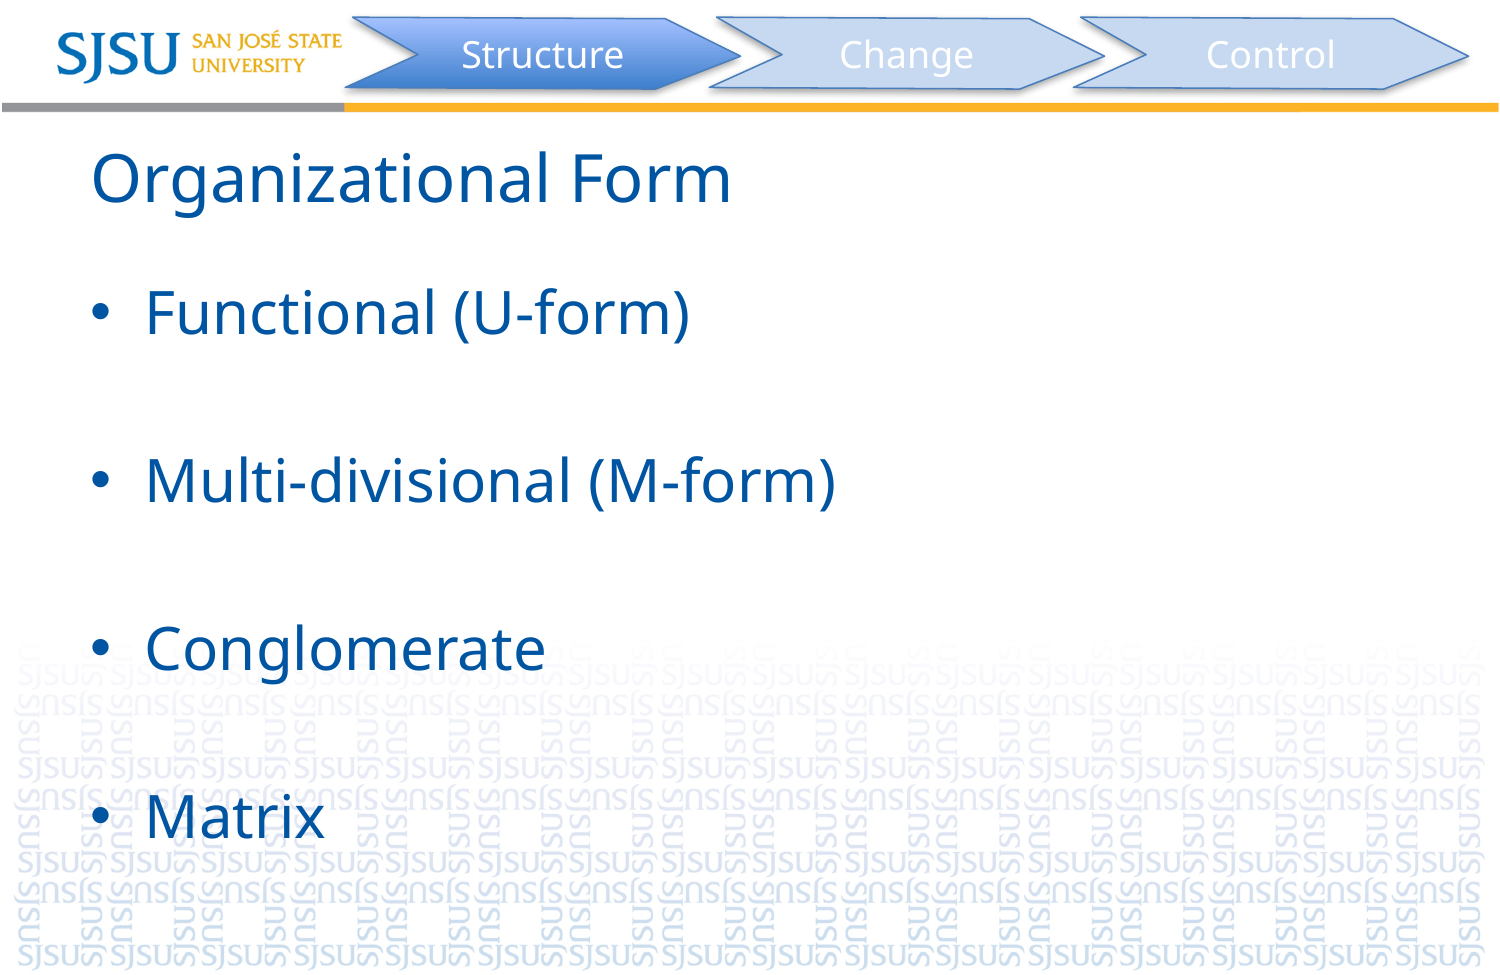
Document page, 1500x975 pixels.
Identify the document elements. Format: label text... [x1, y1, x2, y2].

list Functional (U-form) Multi-divisional (M-form) Conglomerate Matrix [75, 267, 1425, 859]
picture [2, 0, 1499, 975]
title Organizational Form [75, 132, 1425, 219]
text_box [344, 16, 1469, 90]
